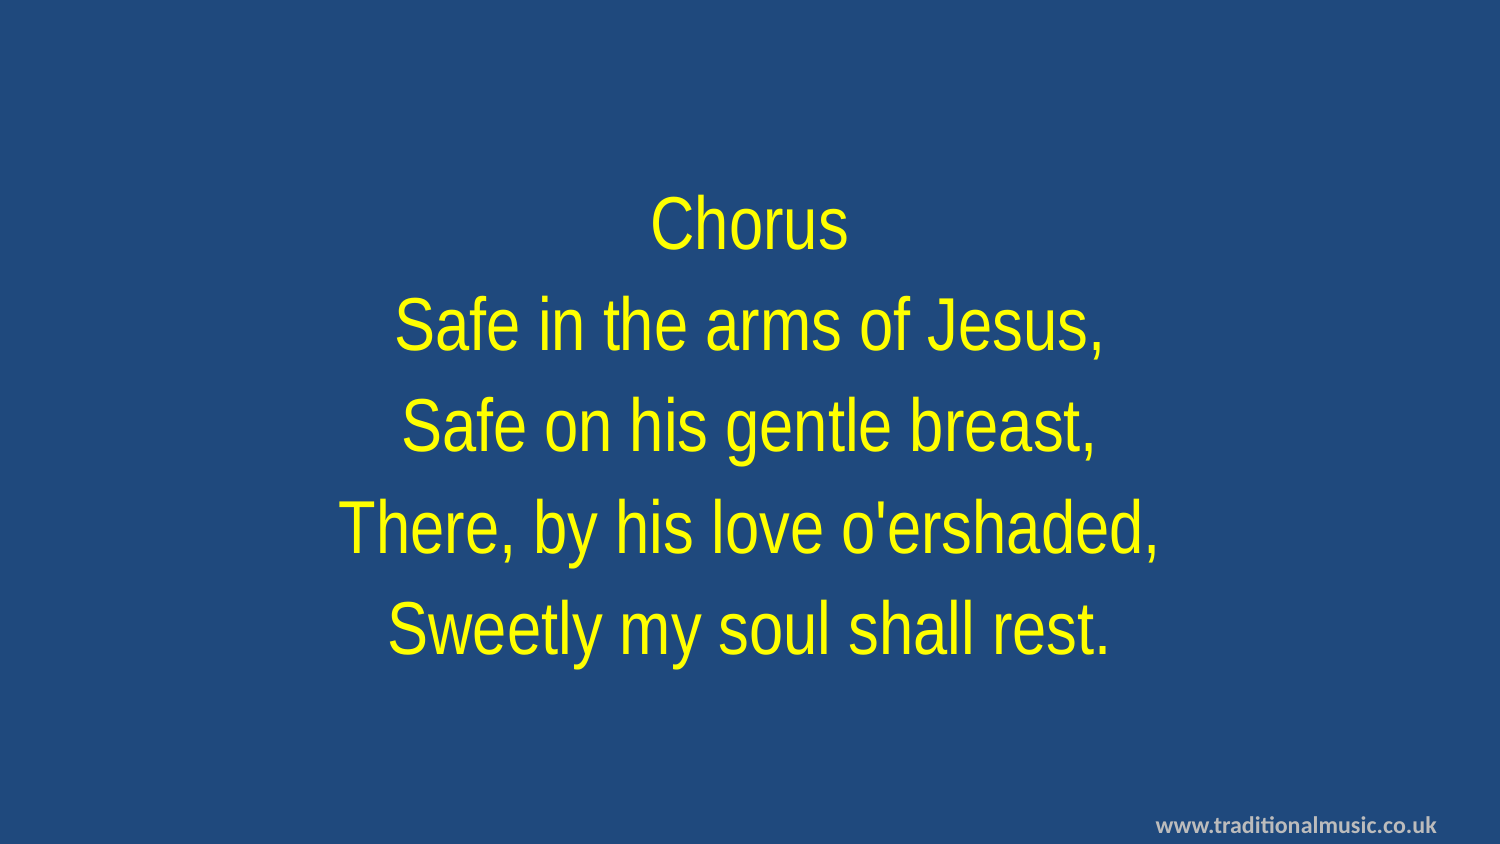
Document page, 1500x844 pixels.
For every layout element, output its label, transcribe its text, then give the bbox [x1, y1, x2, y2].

list Chorus Safe in the arms of Jesus, Safe on his gentle breast, There, by his love o'ershaded, Sweetly my soul shall rest. [0, 0, 1500, 844]
